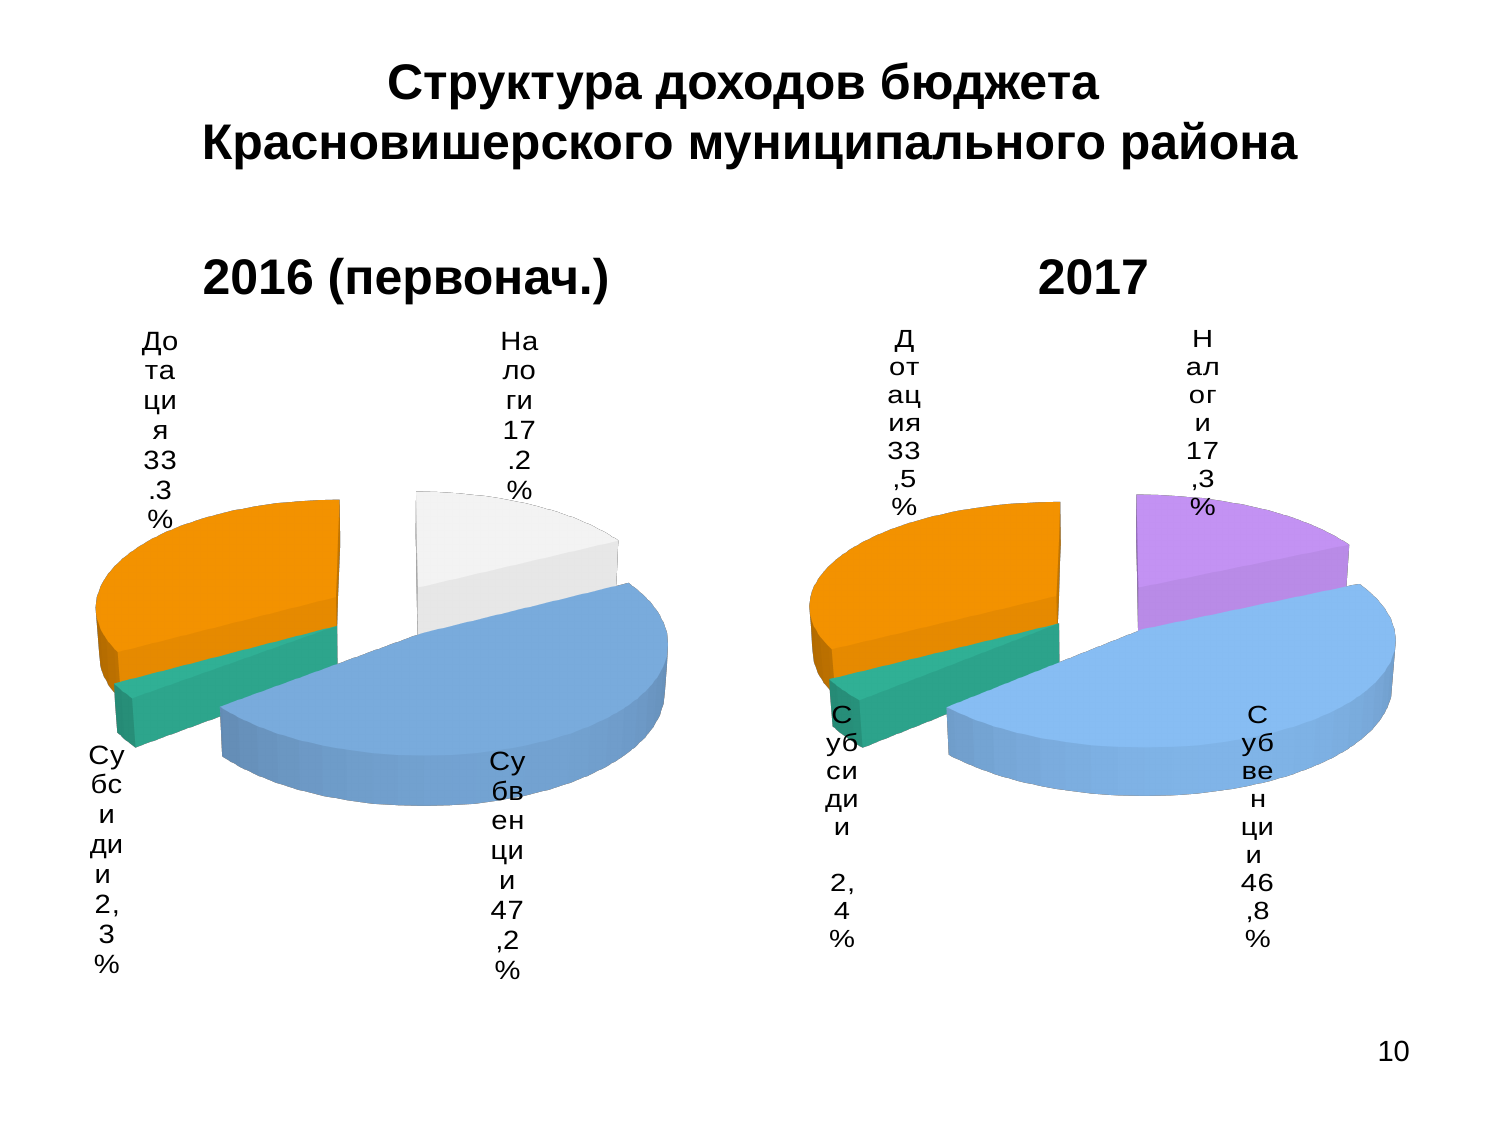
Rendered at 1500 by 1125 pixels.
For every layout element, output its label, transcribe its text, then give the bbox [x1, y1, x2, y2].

chart [37, 324, 738, 1051]
chart [761, 312, 1463, 1051]
list 2016 (первонач.) [75, 212, 738, 313]
slide_number 10 [1074, 1058, 1425, 1103]
list 2017 [761, 212, 1425, 311]
title Структура доходов бюджета Красновишерского муниципального района [75, 45, 1425, 175]
